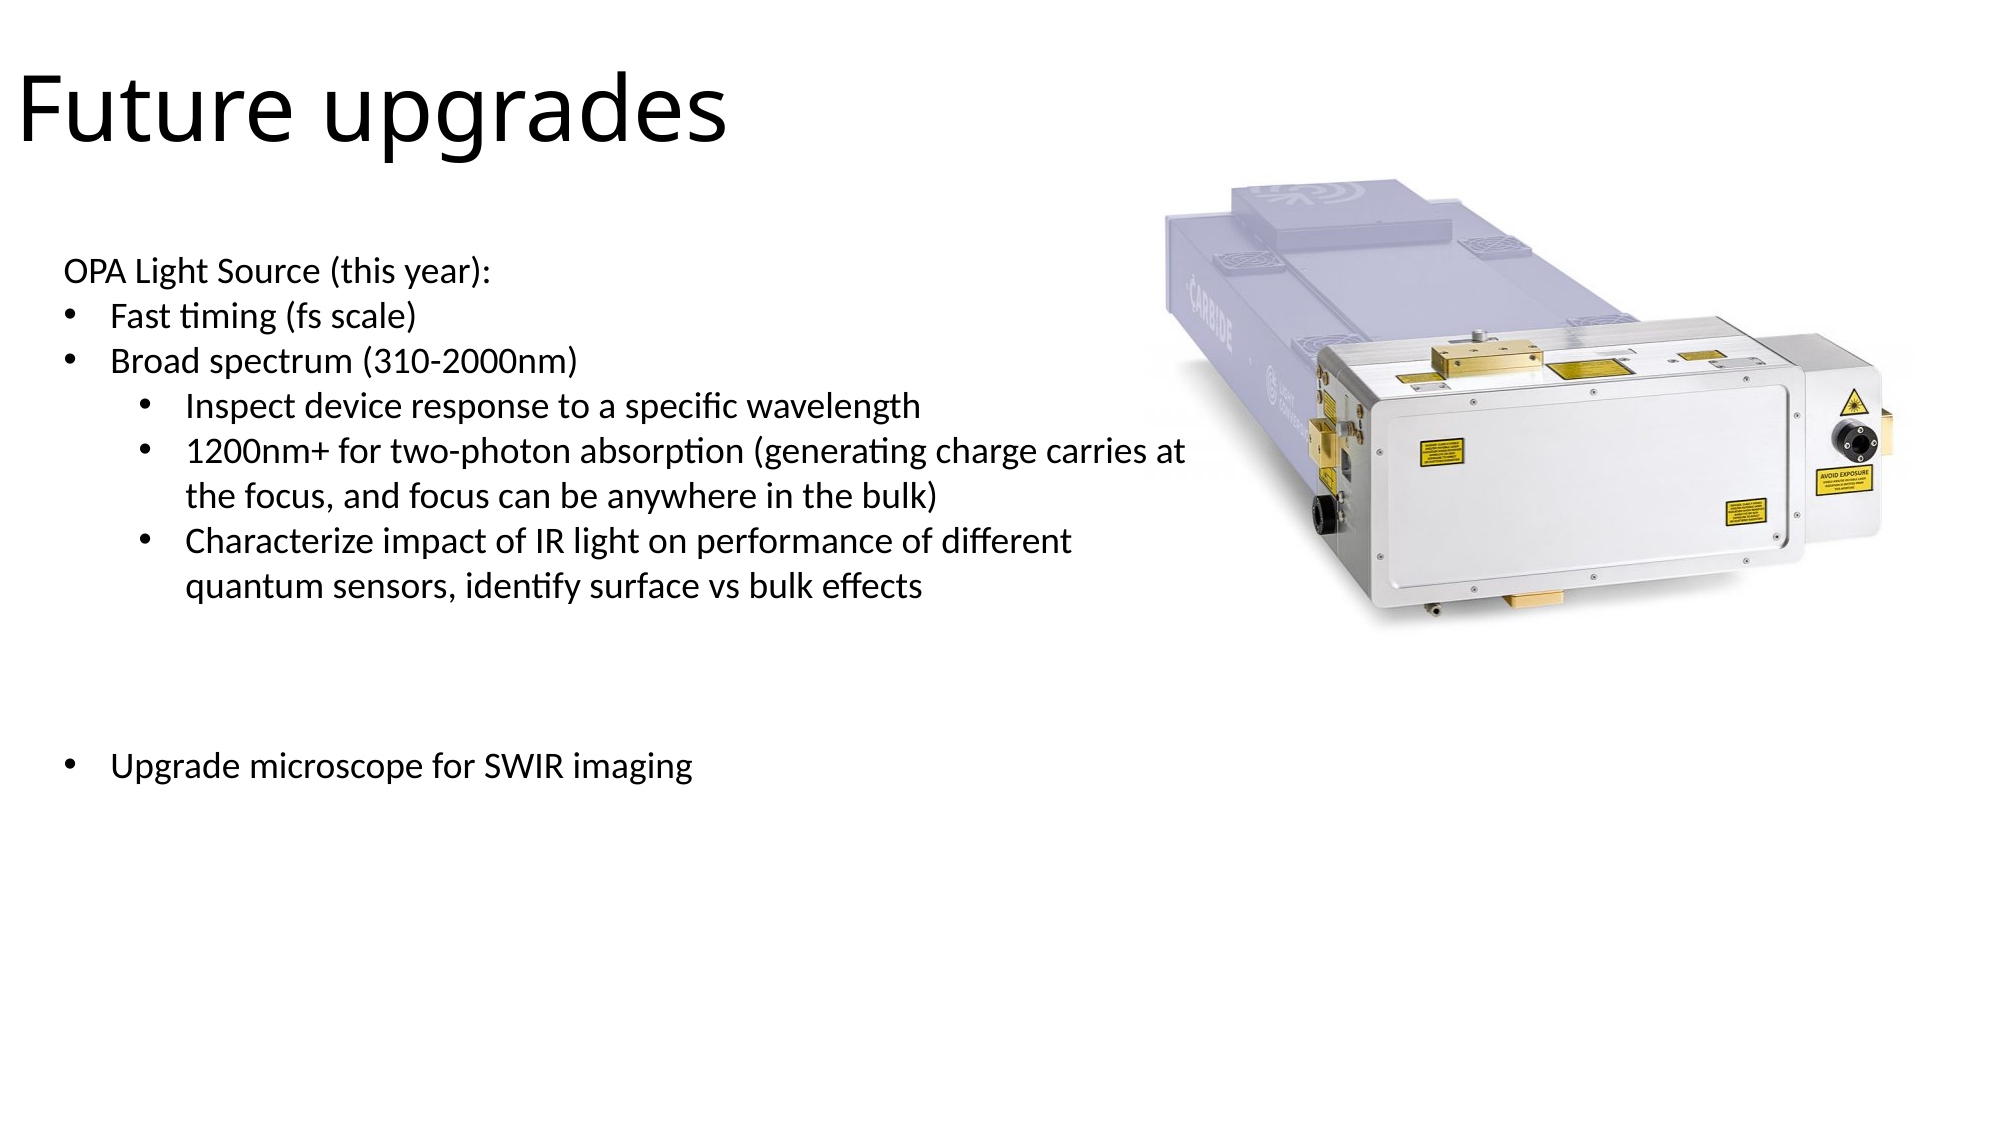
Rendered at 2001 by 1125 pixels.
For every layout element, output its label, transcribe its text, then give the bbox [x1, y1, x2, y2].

title Future upgrades [0, 3, 1725, 221]
text_box OPA Light Source (this year): Fast timing (fs scale) Broad spectrum (310-2000nm) Inspect device response to a specific wavelength 1200nm+ for two-photon absorption (generating charge carries at the focus, and focus can be anywhere in the bulk) Characterize impact of IR light on performance of different quantum sensors, identify surface vs bulk effects Upgrade microscope for SWIR imaging [48, 238, 1226, 794]
picture [1146, 156, 1915, 665]
